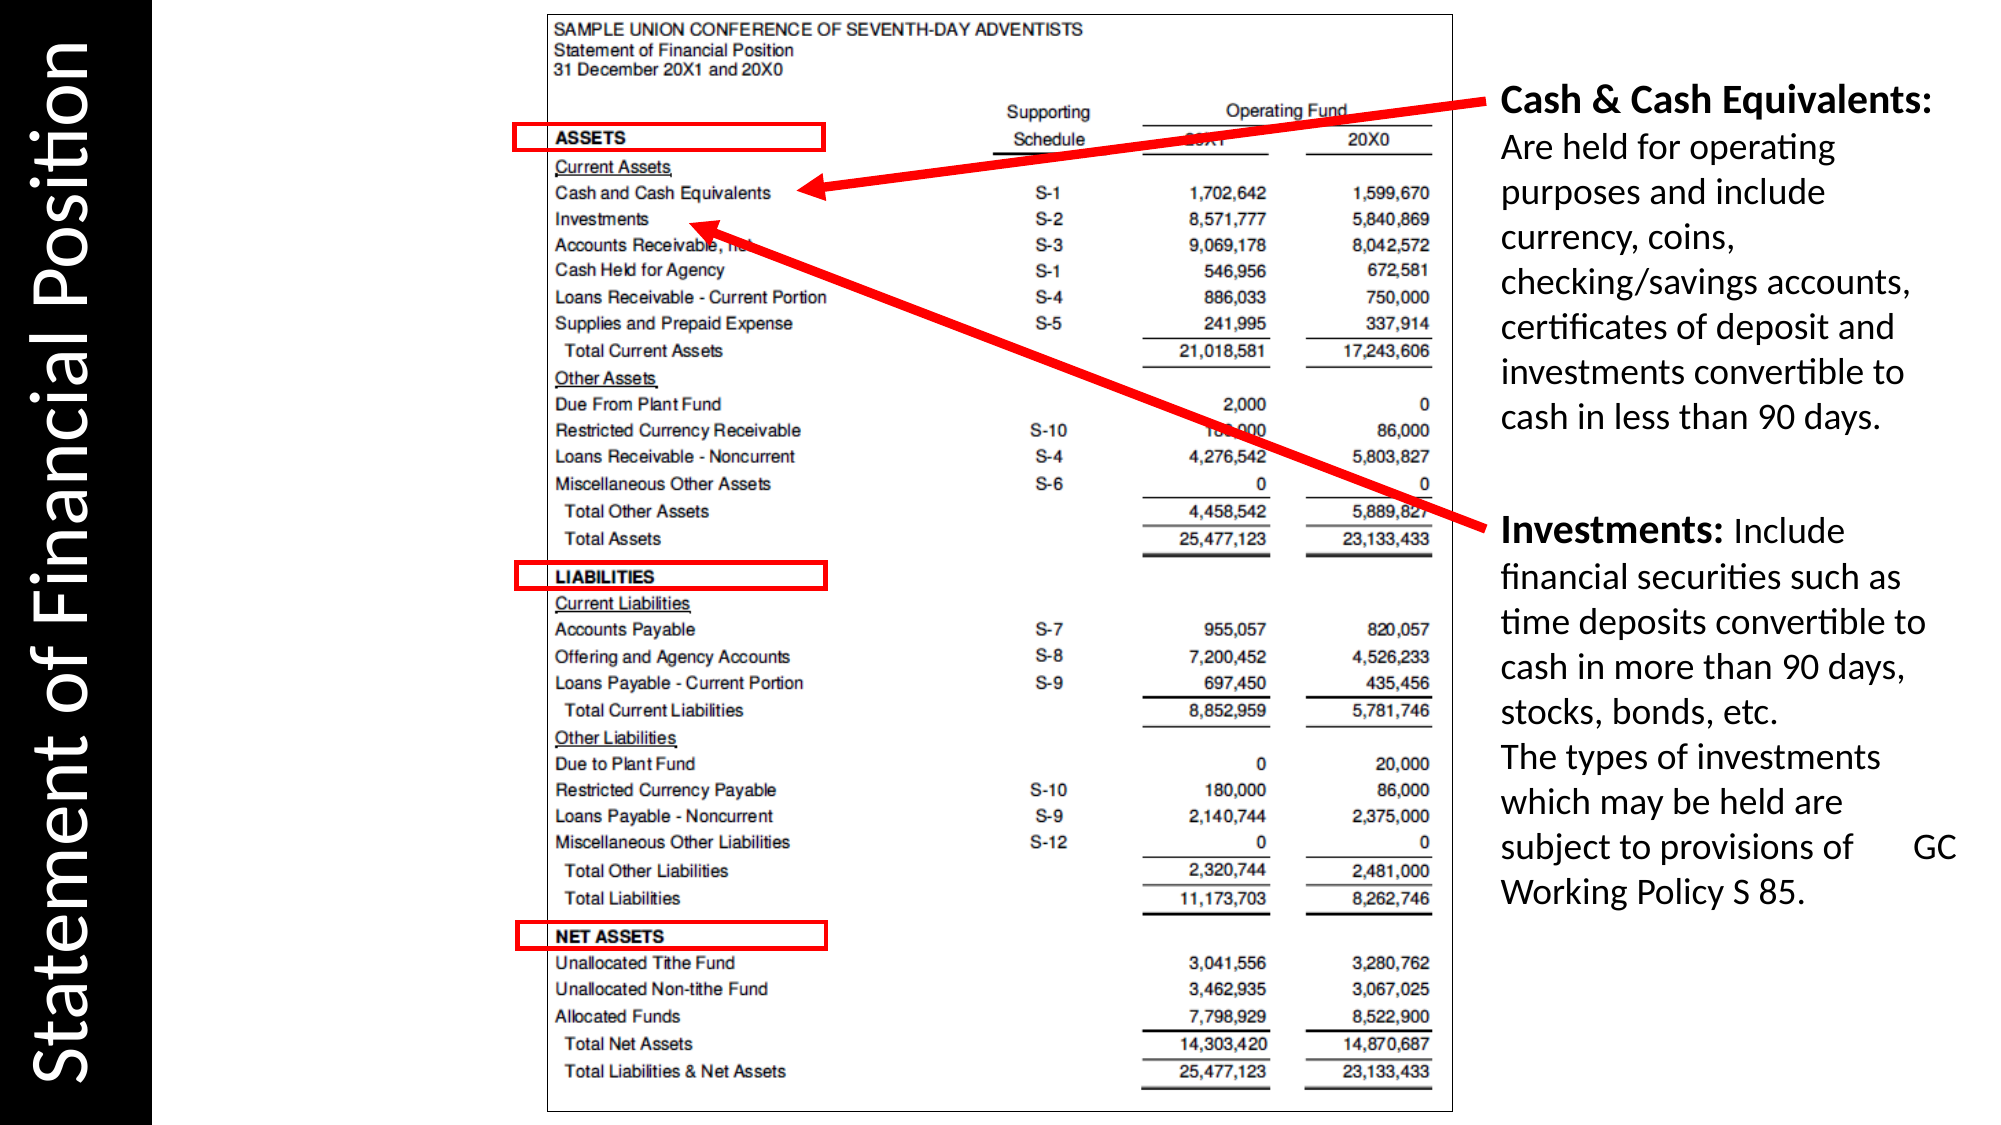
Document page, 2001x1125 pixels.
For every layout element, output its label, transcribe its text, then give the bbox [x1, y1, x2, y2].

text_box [796, 101, 1486, 191]
text_box [516, 561, 547, 589]
text_box Statement of Financial Position [0, 0, 152, 1125]
text_box [516, 921, 547, 949]
text_box Investments: Include financial securities such as time deposits convertible to cash in more than 90 days, stocks, bonds, etc. The types of investments which may be held are subject to provisions of GC Working Policy S 85. [1485, 494, 1973, 965]
text_box [513, 123, 547, 151]
text_box Cash & Cash Equivalents: Are held for operating purposes and include currency, coins, checking/savings accounts, certificates of deposit and investments convertible to cash in less than 90 days. [1486, 64, 1973, 445]
picture [547, 14, 1453, 1112]
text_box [688, 223, 1486, 529]
